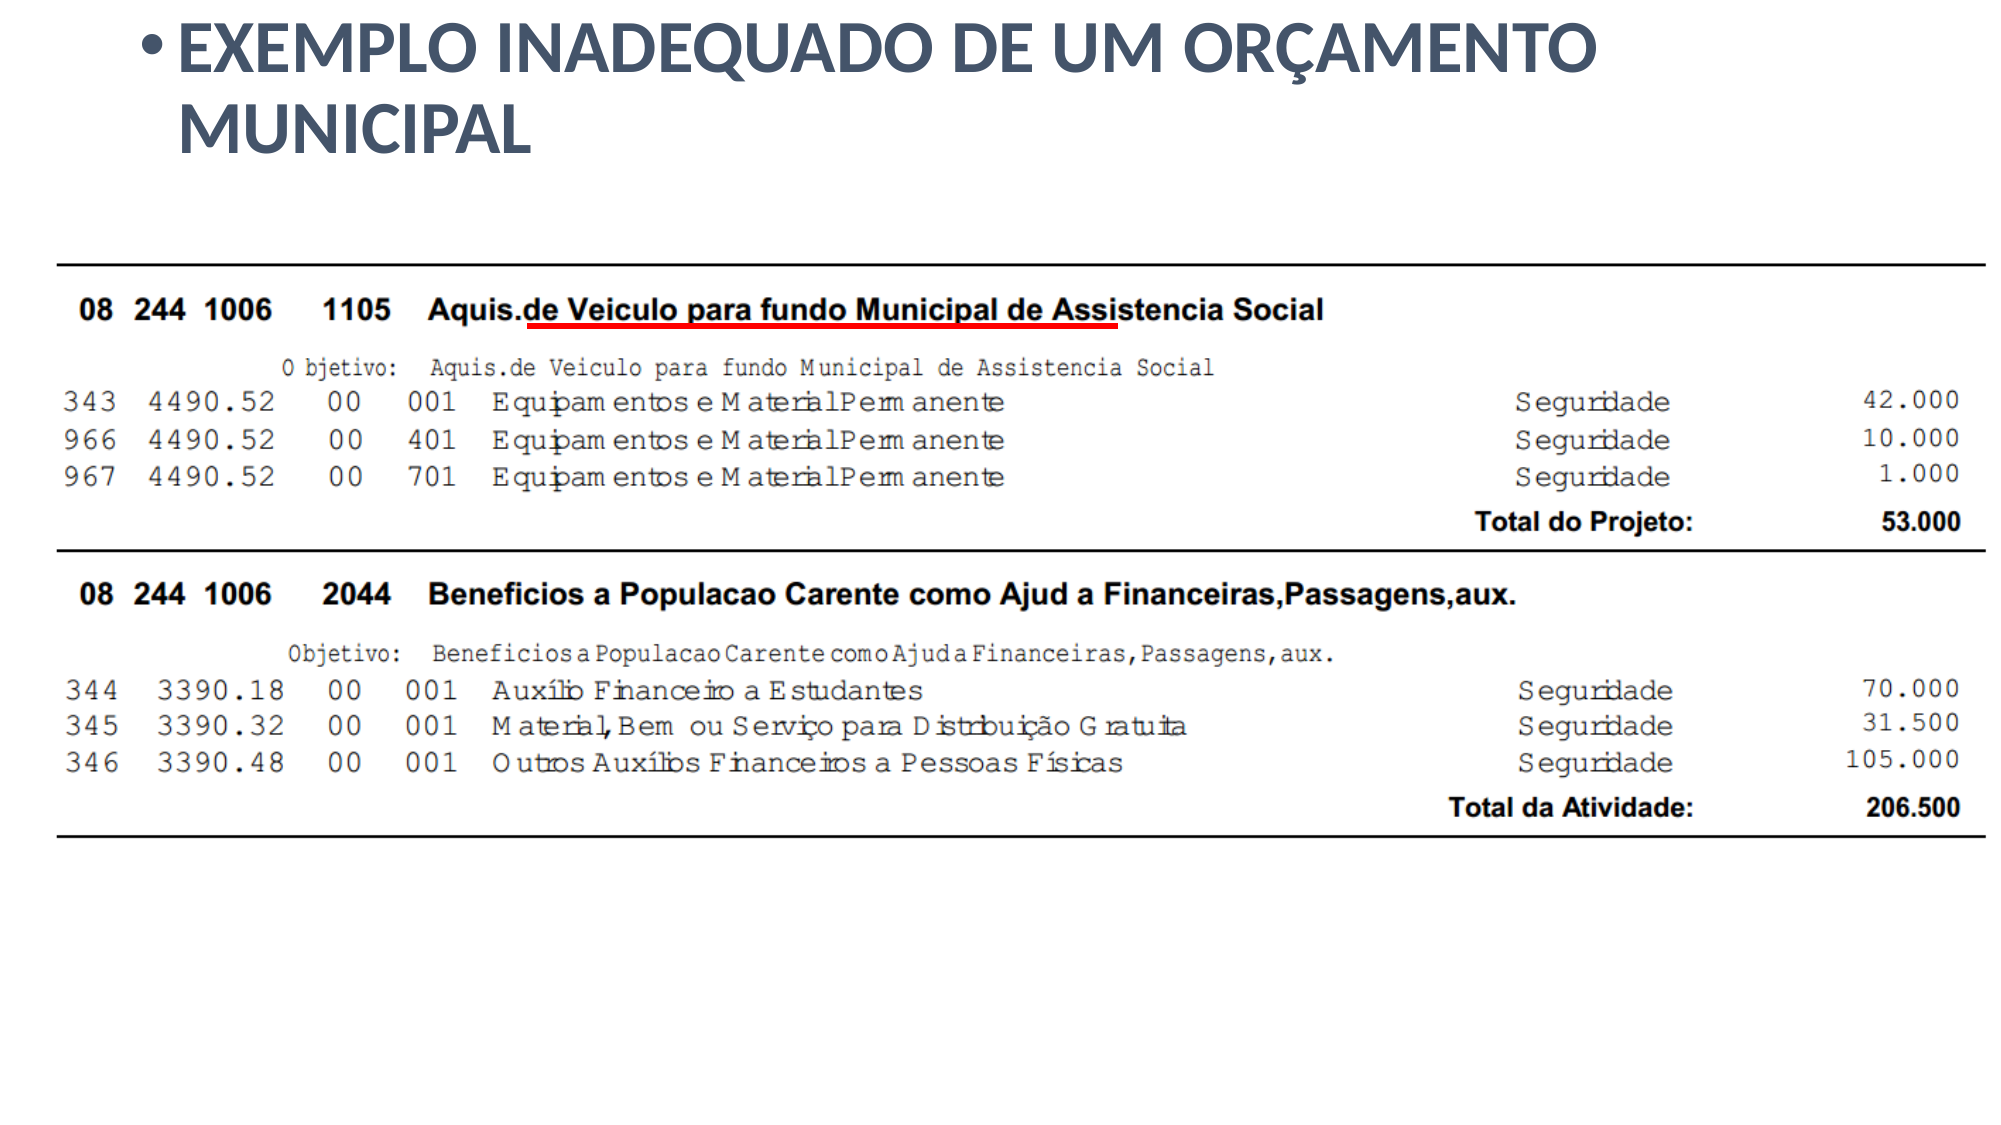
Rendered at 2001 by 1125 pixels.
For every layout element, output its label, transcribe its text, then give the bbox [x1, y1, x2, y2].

list EXEMPLO INADEQUADO DE UM ORÇAMENTO MUNICIPAL [124, 0, 1911, 218]
picture [32, 258, 2000, 858]
